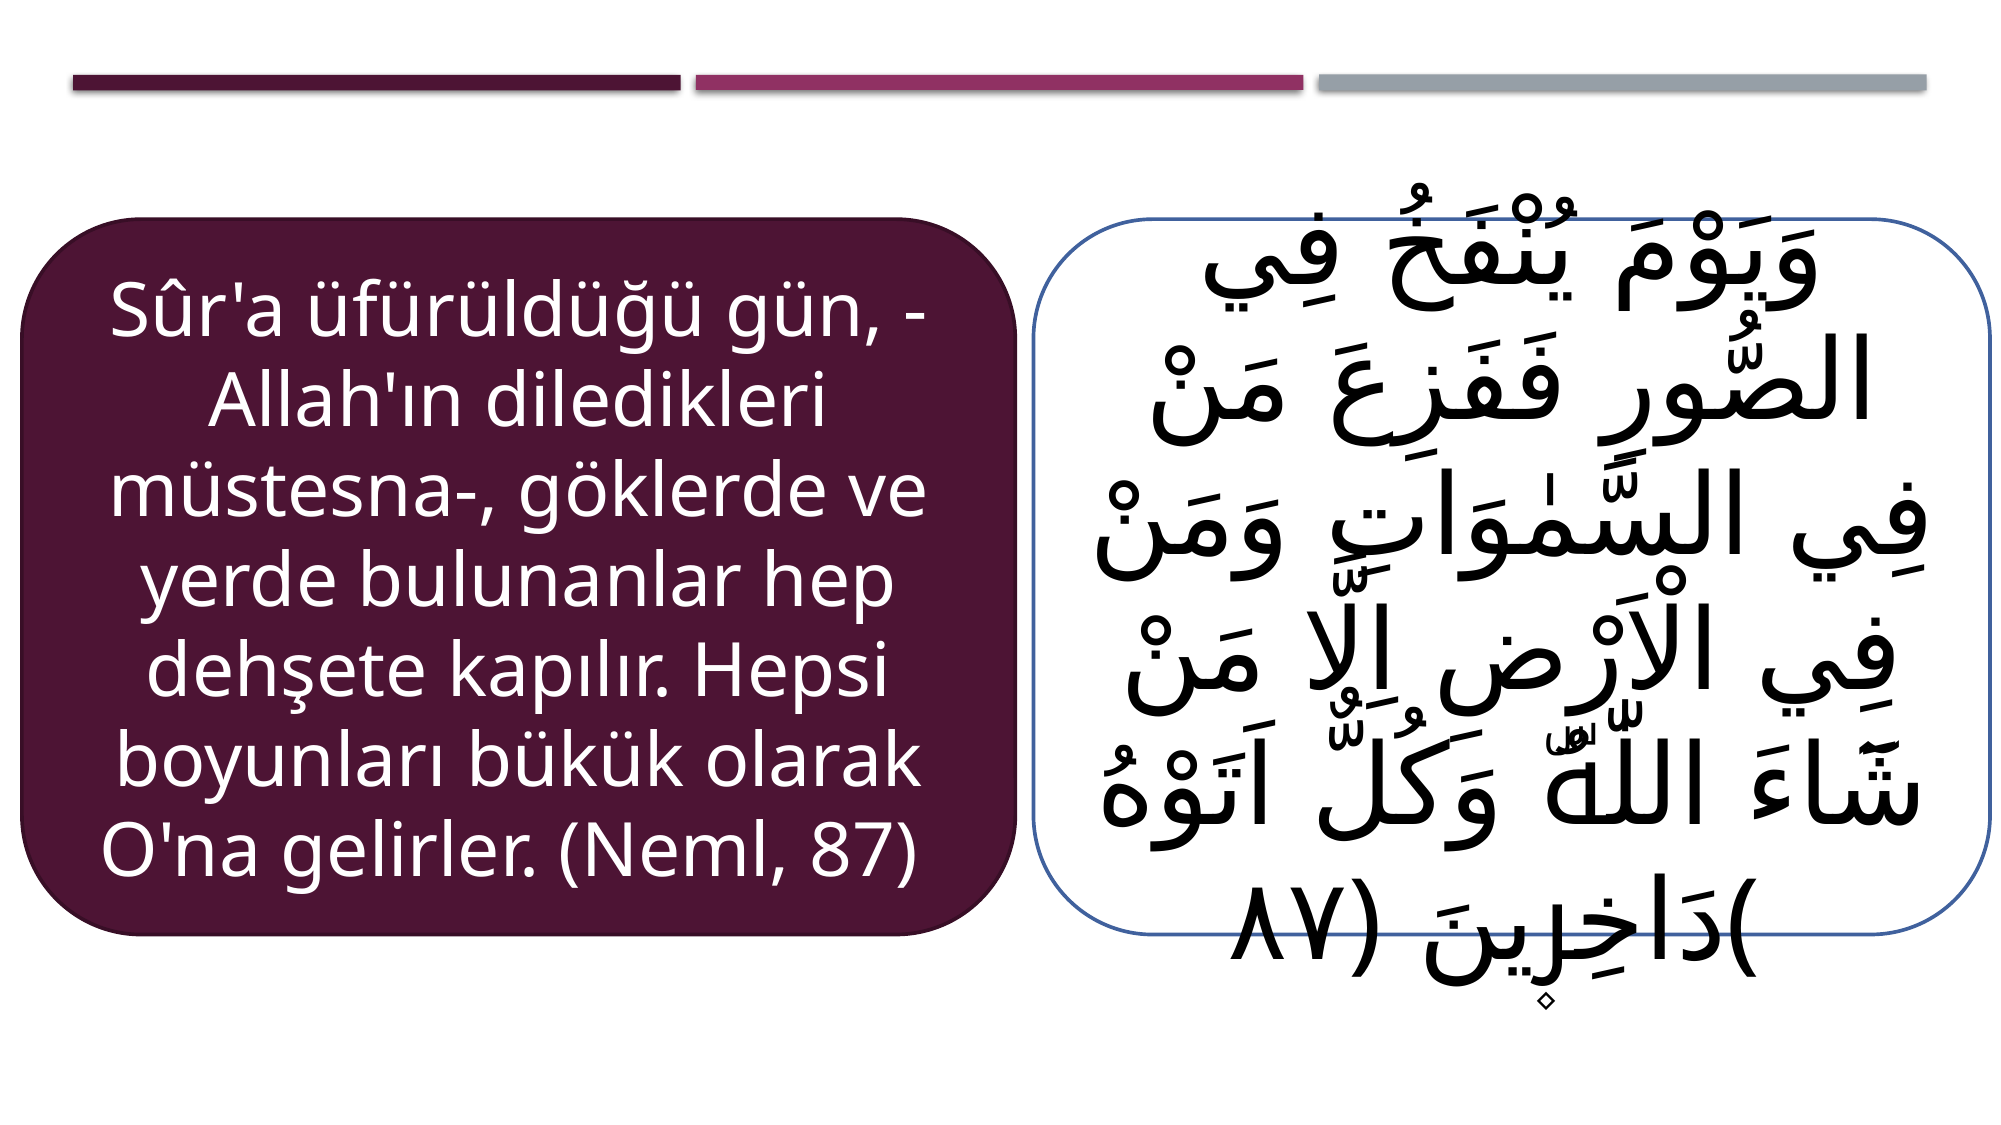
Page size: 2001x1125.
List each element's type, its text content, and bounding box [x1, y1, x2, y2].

text_box Sûr'a üfürüldüğü gün, -Allah'ın diledikleri müstesna-, göklerde ve yerde bulunanlar hep dehşete kapılır. Hepsi boyunları bükük olarak O'na gelirler. (Neml, 87) [20, 217, 1018, 937]
text_box وَيَوْمَ يُنْفَخُ فِي الصُّورِ فَفَزِعَ مَنْ فِي السَّمٰوَاتِ وَمَنْ فِي الْاَرْضِ اِلَّا مَنْ شَٓاءَ اللّٰهُۜ وَكُلٌّ اَتَوْهُ دَاخِر۪ينَ ﴿٨٧﴾ [1031, 217, 1992, 937]
